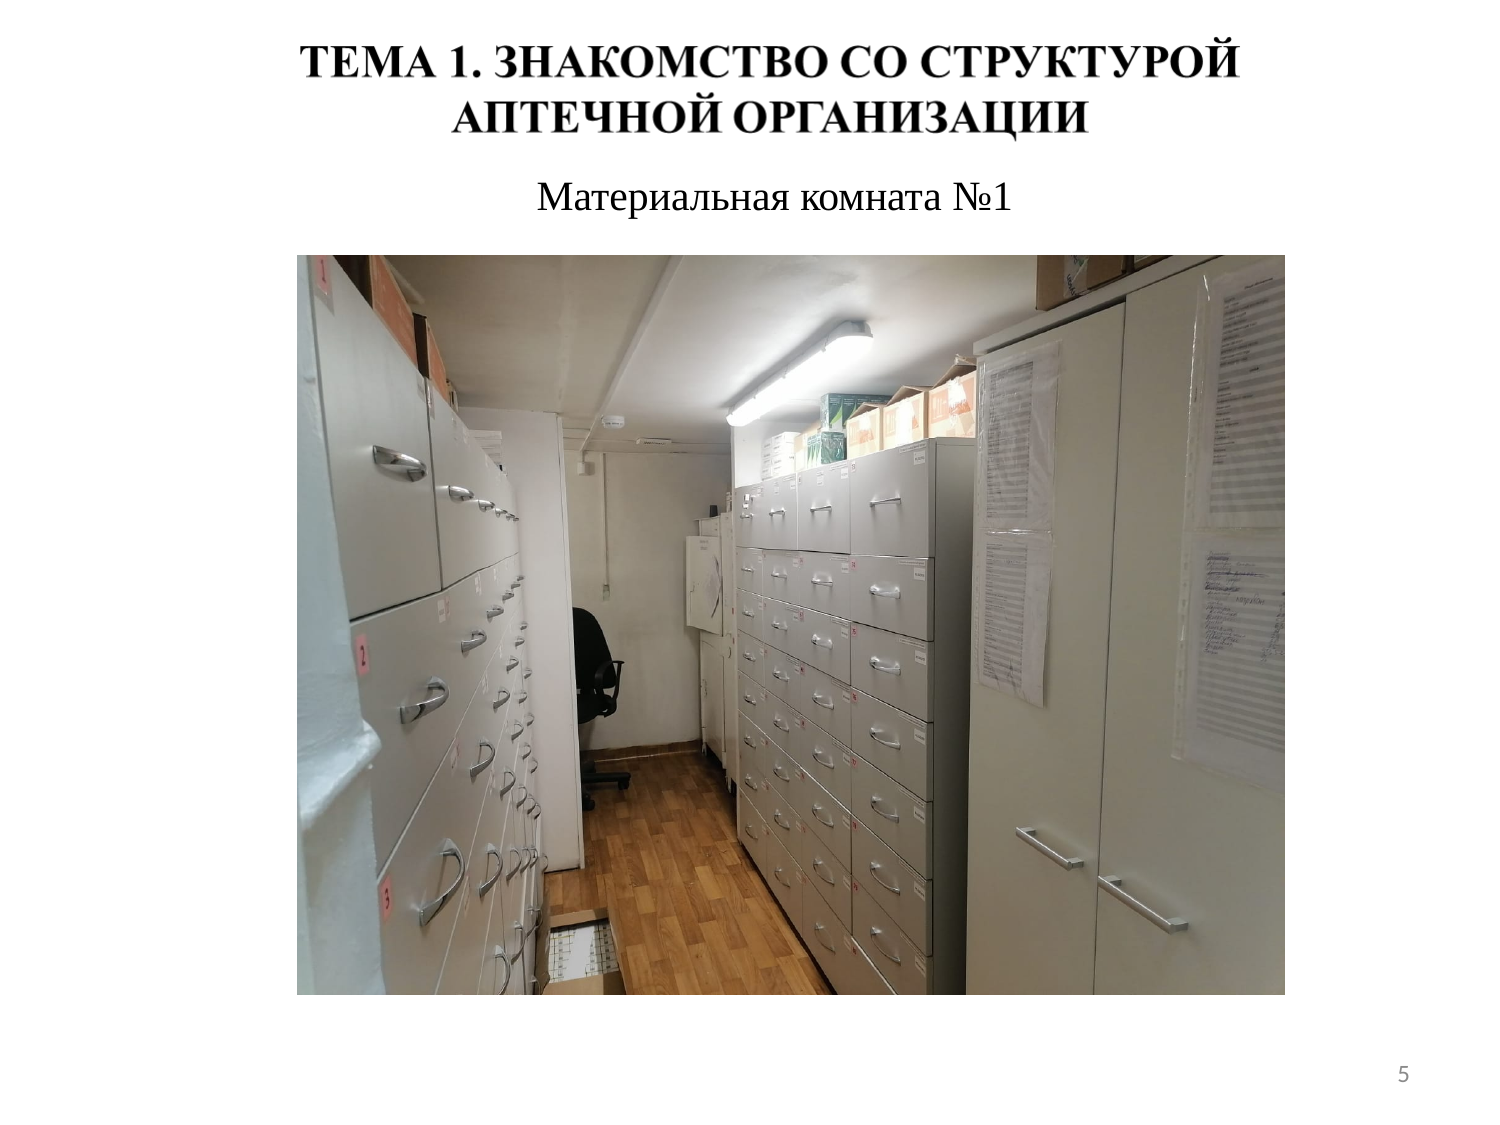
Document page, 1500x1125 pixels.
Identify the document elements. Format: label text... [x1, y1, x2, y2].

picture [297, 255, 1285, 996]
picture [270, 18, 1280, 171]
slide_number 5 [1074, 1042, 1425, 1103]
text_box Материальная комната №1 [302, 179, 1248, 226]
